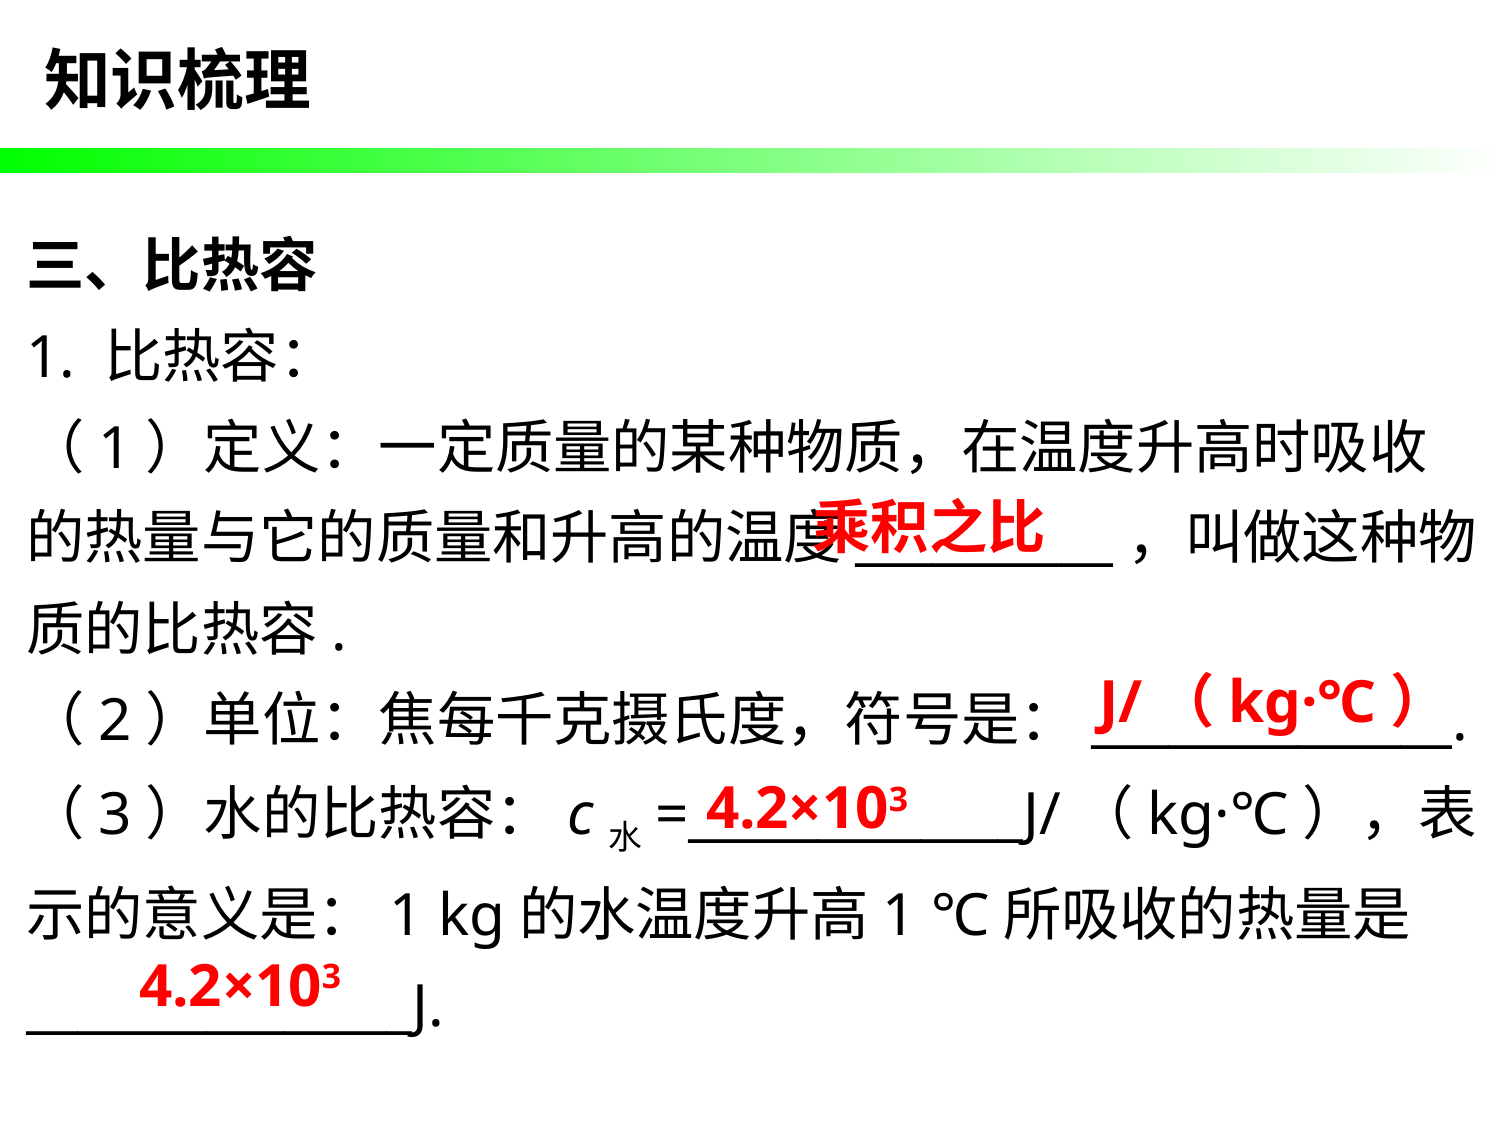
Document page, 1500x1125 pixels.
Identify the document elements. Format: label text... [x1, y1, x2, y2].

text_box 4.2×103 [124, 940, 357, 1026]
text_box 知识梳理 [29, 30, 349, 126]
text_box [0, 148, 1500, 173]
text_box J/（kg·℃） [1084, 656, 1464, 742]
text_box 乘积之比 [798, 483, 1061, 568]
text_box 三、比热容 1. 比热容： （1）定义：一定质量的某种物质，在温度升高时吸收的热量与它的质量和升高的温度__________，叫做这种物质的比热容. （2）单位：焦每千克摄氏度，符号是：______________. （3）水的比热容：c水=_____________J/（kg·℃），表示的意义是：1 kg的水温度升高1 ℃所吸收的热量是_______________J. [11, 199, 1500, 1046]
text_box 4.2×103 [691, 762, 924, 848]
